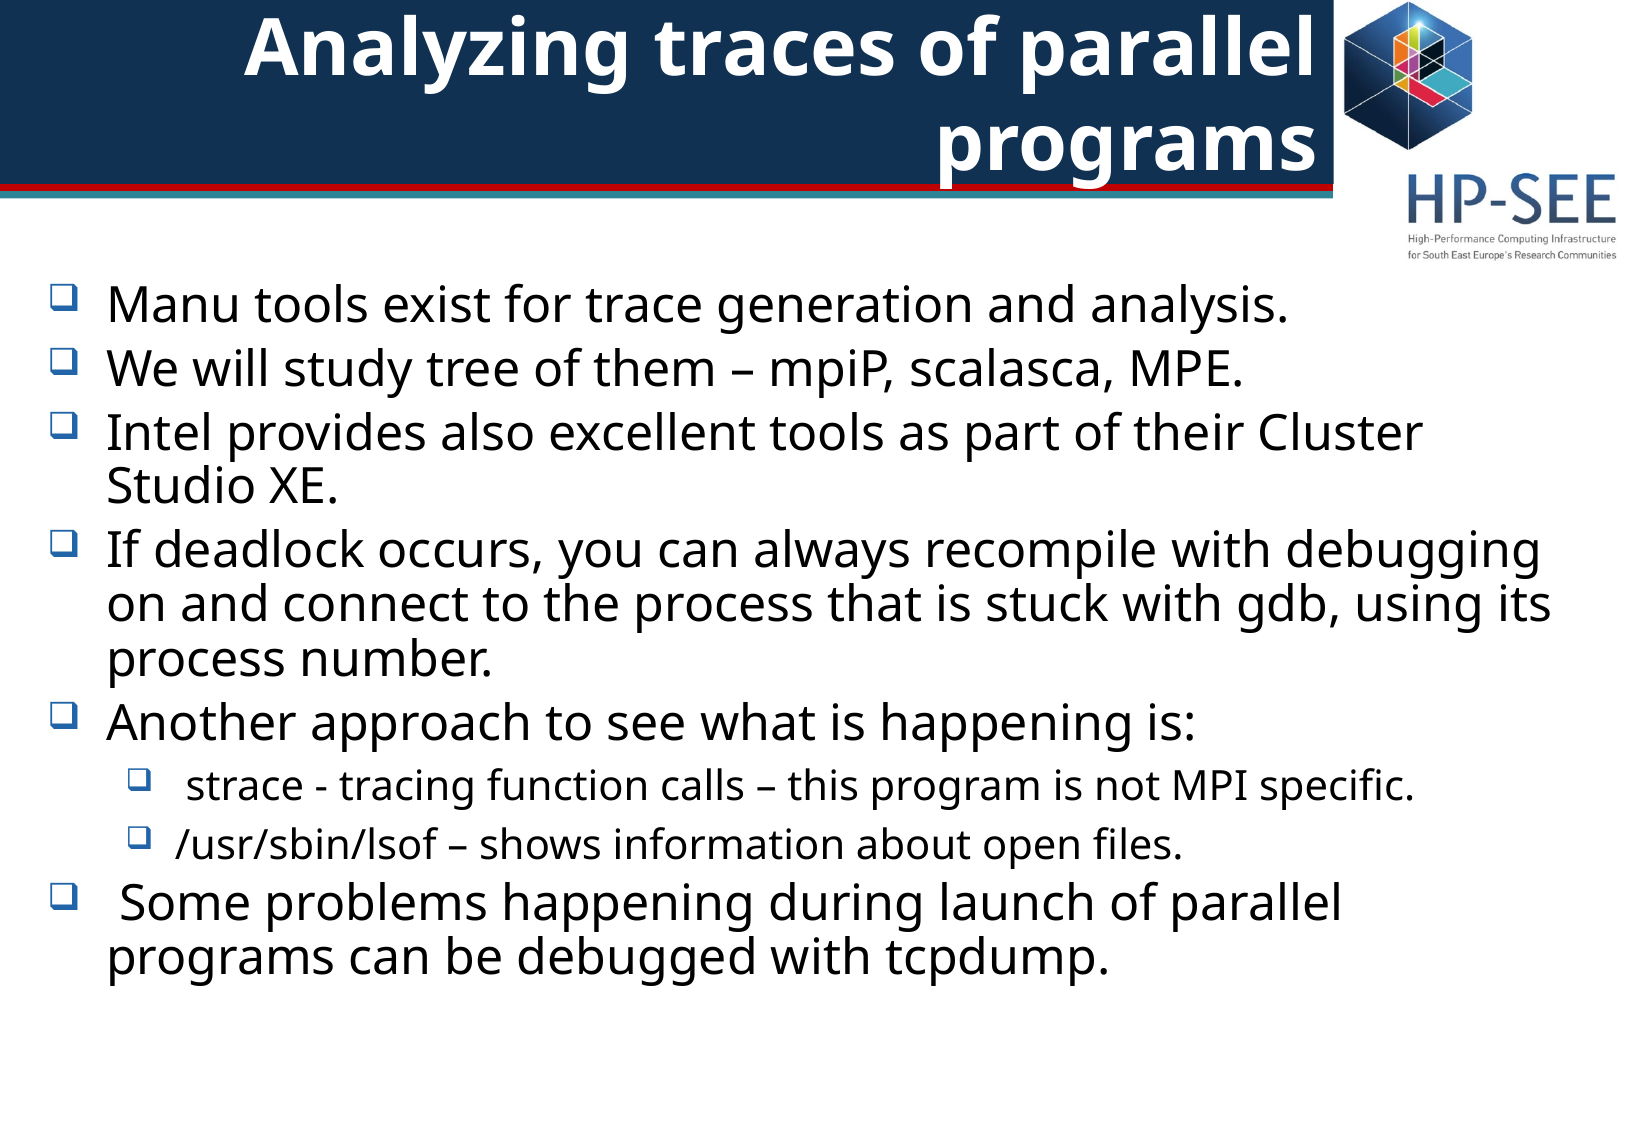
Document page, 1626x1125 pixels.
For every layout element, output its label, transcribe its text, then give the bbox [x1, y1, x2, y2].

picture [1333, 0, 1625, 263]
list Manu tools exist for trace generation and analysis. We will study tree of them – mpiP, scalasca, MPE. Intel provides also excellent tools as part of their Cluster Studio XE. If deadlock occurs, you can always recompile with debugging on and connect to the process that is stuck with gdb, using its process number. Another approach to see what is happening is: strace - tracing function calls – this program is not MPI specific. /usr/sbin/lsof – shows information about open files. Some problems happening during launch of parallel programs can be debugged with tcpdump. [31, 270, 1594, 1079]
title Analyzing traces of parallel programs [0, 0, 1334, 185]
